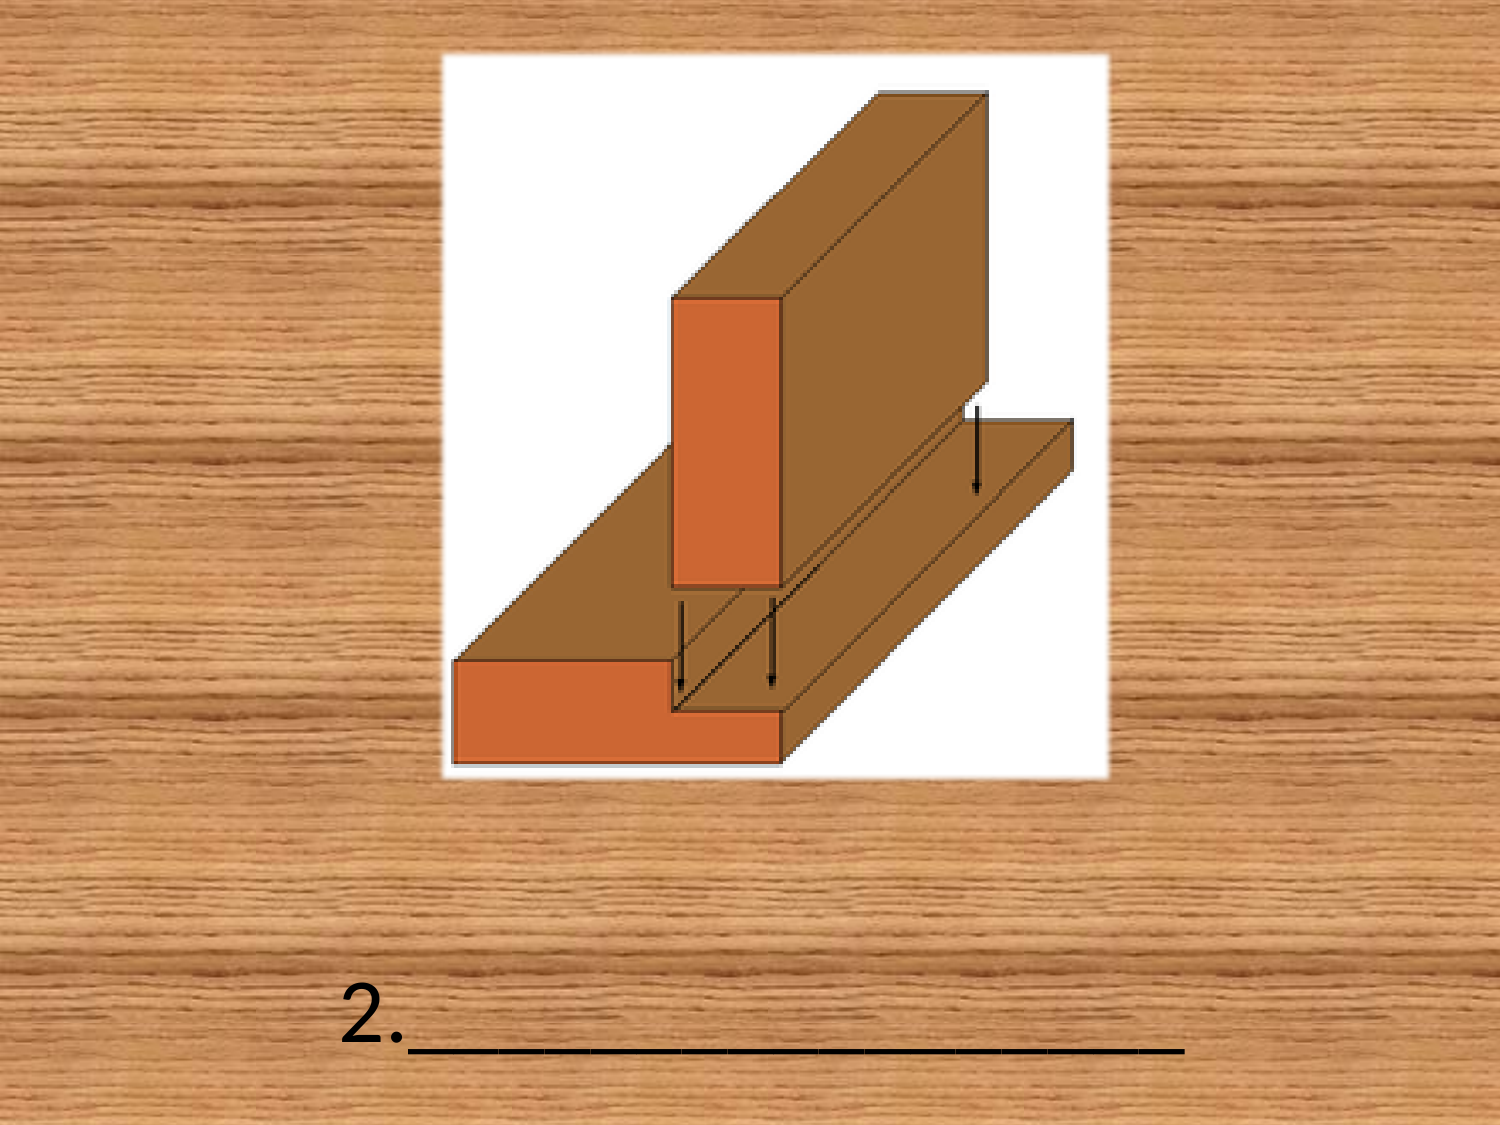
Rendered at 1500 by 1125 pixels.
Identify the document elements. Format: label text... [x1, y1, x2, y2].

picture [0, 0, 1500, 1125]
title 2._________________ [87, 912, 1438, 1100]
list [437, 49, 1113, 783]
